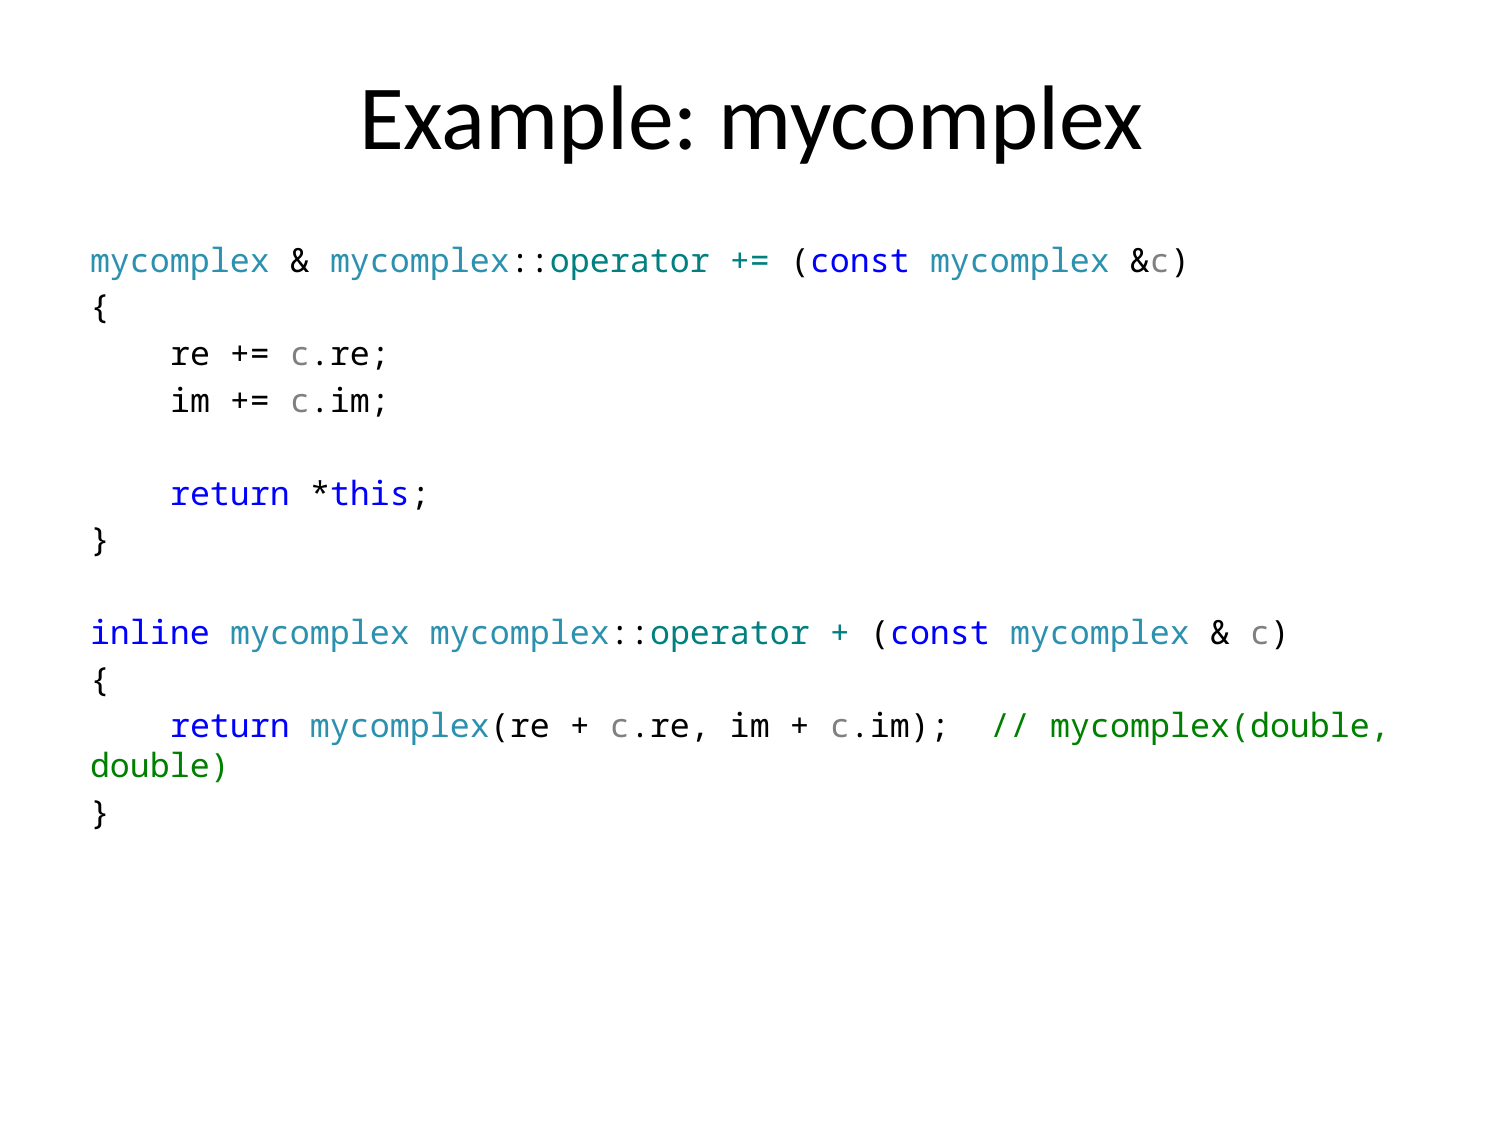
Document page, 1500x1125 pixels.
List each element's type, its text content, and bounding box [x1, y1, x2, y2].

list mycomplex & mycomplex::operator += (const mycomplex &c) { re += c.re; im += c.im; return *this; } inline mycomplex mycomplex::operator + (const mycomplex & c) { return mycomplex(re + c.re, im + c.im); // mycomplex(double, double) } [75, 231, 1459, 1094]
title Example: mycomplex [76, 19, 1427, 207]
